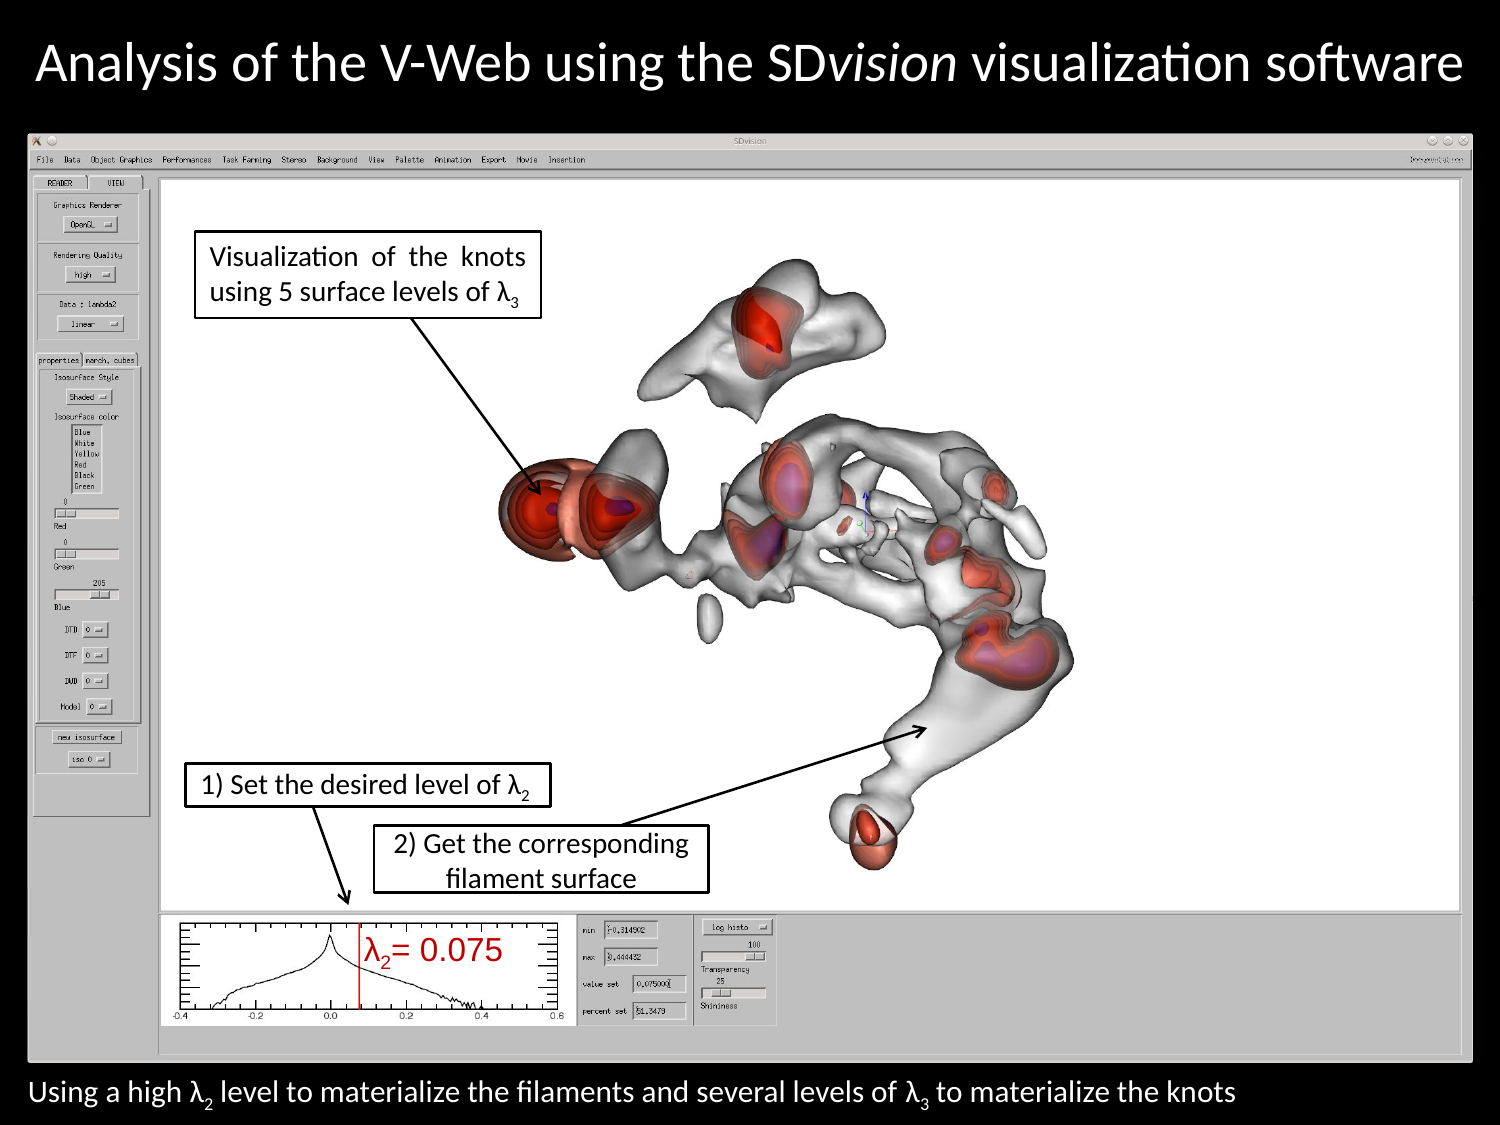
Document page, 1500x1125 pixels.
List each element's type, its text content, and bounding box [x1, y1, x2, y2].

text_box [312, 806, 349, 906]
text_box Using a high λ2 level to materialize the filaments and several levels of λ3 to materialize the knots [12, 1097, 1500, 1123]
picture [0, 105, 1500, 1090]
text_box Analysis of the V-Web using the SDvision visualization software [0, 19, 1500, 100]
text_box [619, 727, 928, 826]
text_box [410, 317, 542, 496]
